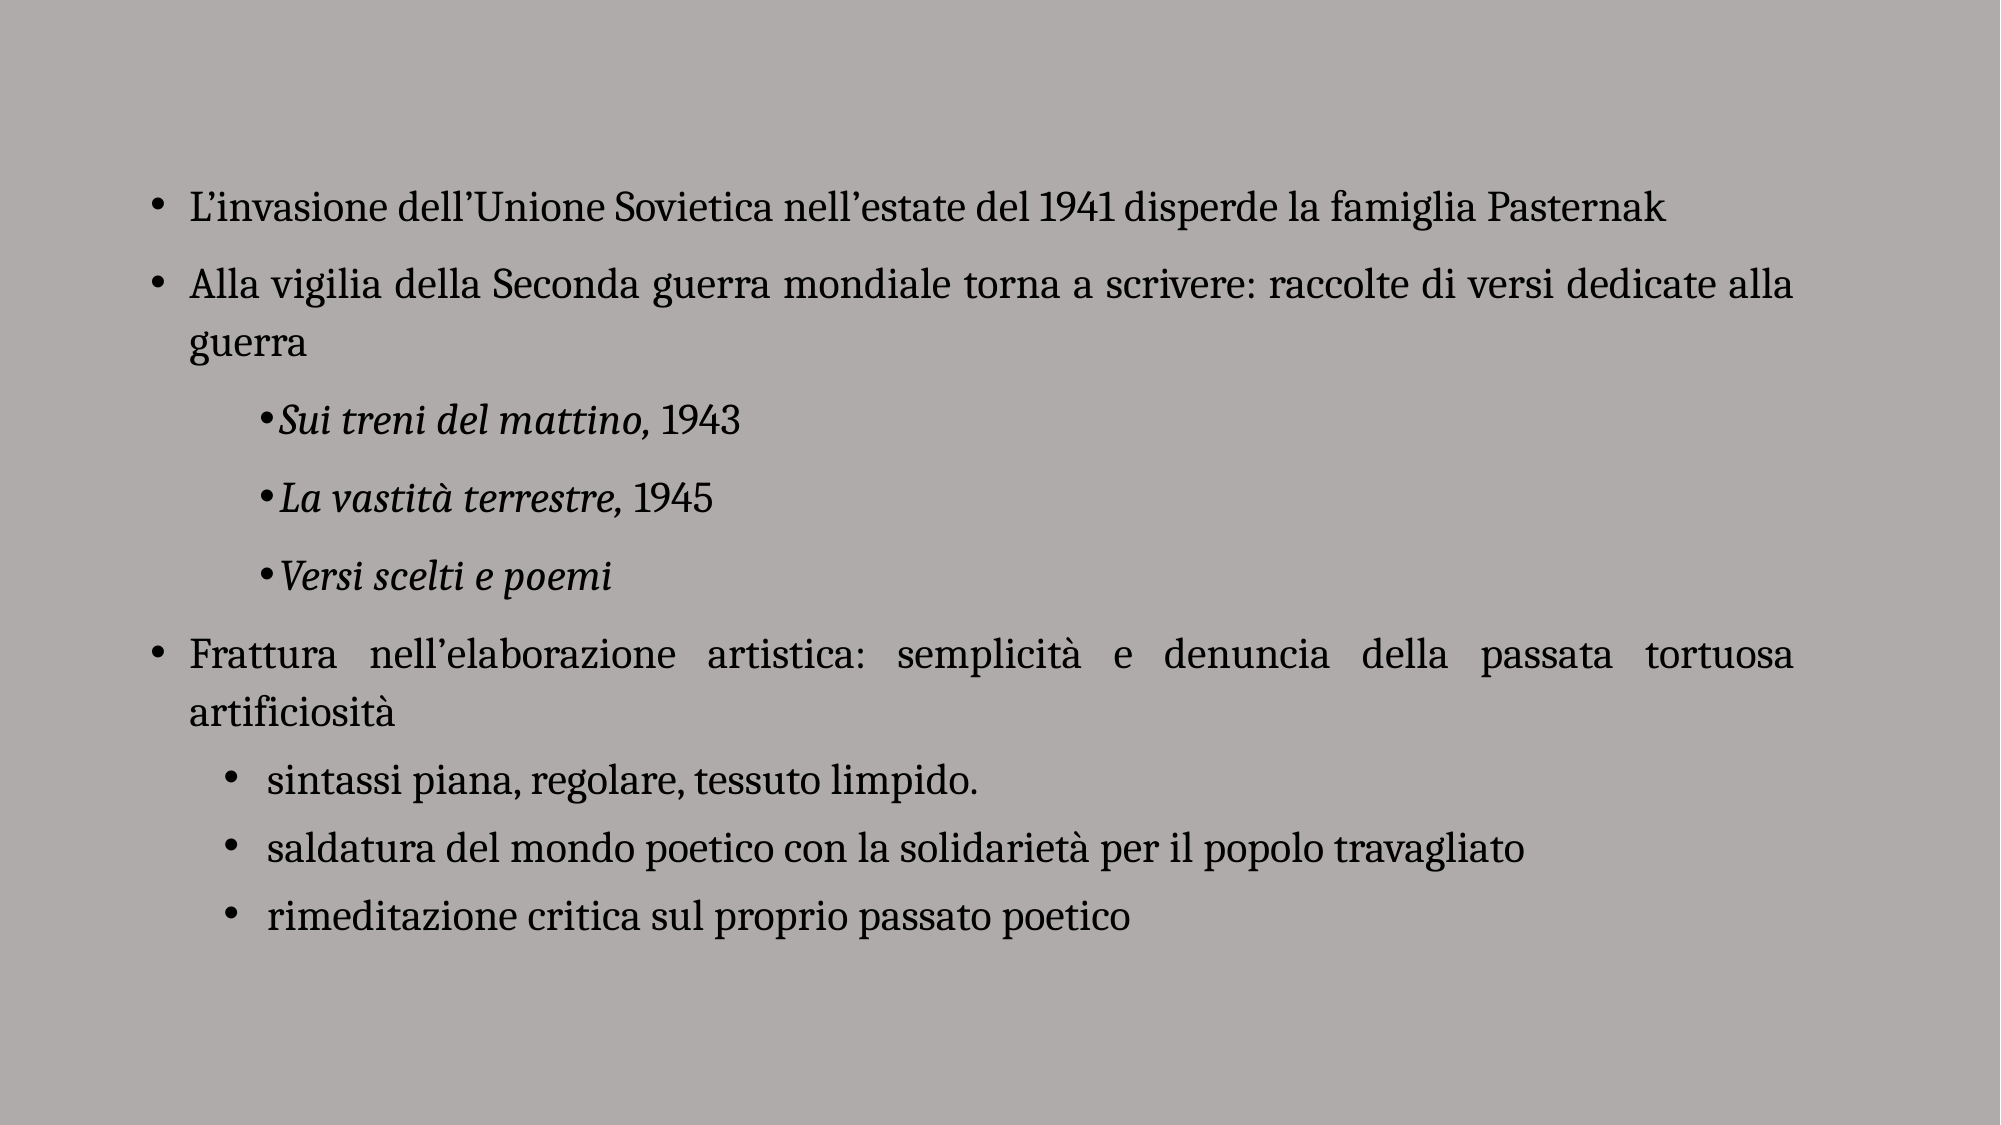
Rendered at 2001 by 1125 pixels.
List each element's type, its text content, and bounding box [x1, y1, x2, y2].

list L’invasione dell’Unione Sovietica nell’estate del 1941 disperde la famiglia Pasternak Alla vigilia della Seconda guerra mondiale torna a scrivere: raccolte di versi dedicate alla guerra Sui treni del mattino, 1943 La vastità terrestre, 1945 Versi scelti e poemi Frattura nell’elaborazione artistica: semplicità e denuncia della passata tortuosa artificiosità sintassi piana, regolare, tessuto limpido. saldatura del mondo poetico con la solidarietà per il popolo travagliato rimeditazione critica sul proprio passato poetico [135, 164, 1813, 953]
